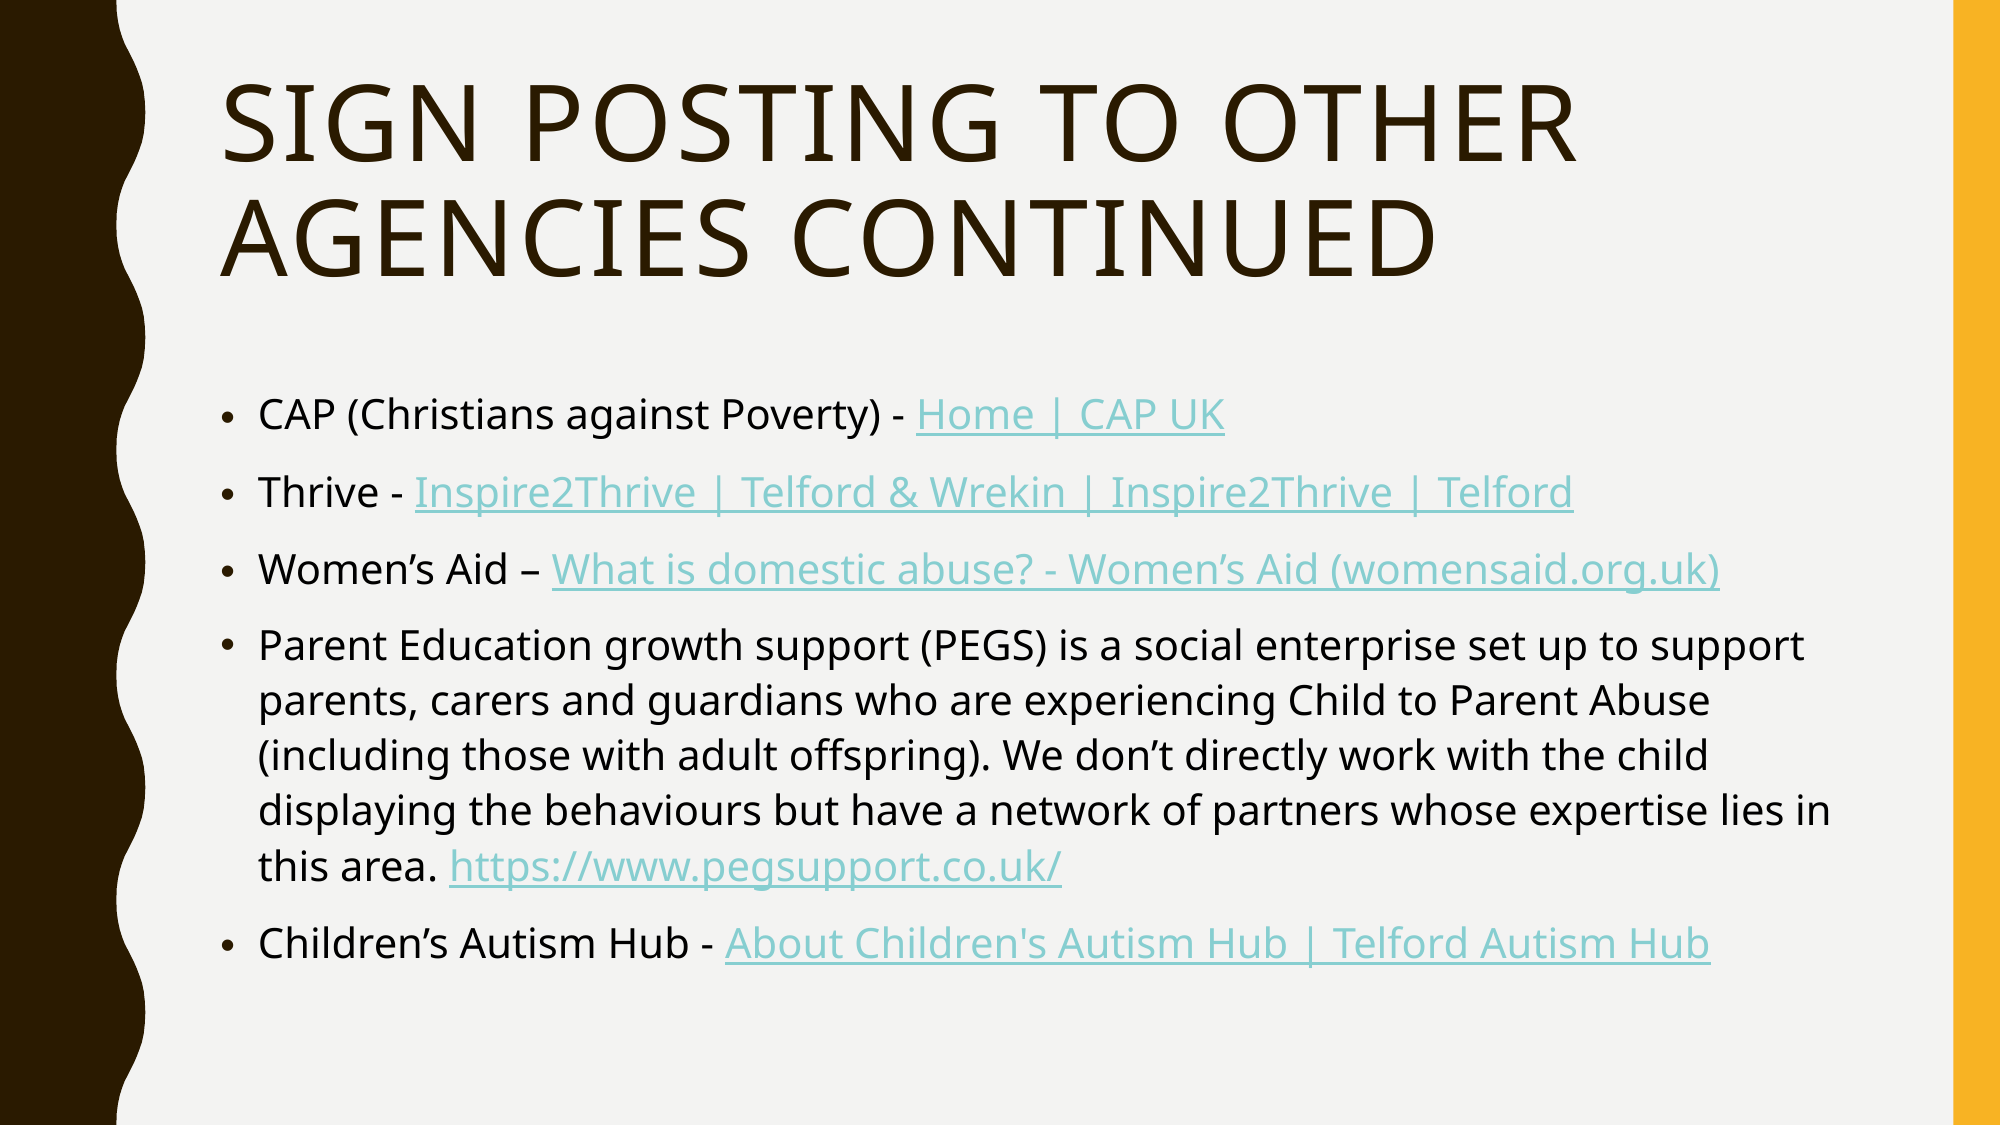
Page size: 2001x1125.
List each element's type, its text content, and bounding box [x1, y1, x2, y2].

list CAP (Christians against Poverty) - Home | CAP UK Thrive - Inspire2Thrive | Telford & Wrekin | Inspire2Thrive | Telford Women’s Aid – What is domestic abuse? - Women’s Aid (womensaid.org.uk) Parent Education growth support (PEGS) is a social enterprise set up to support parents, carers and guardians who are experiencing Child to Parent Abuse (including those with adult offspring). We don’t directly work with the child displaying the behaviours but have a network of partners whose expertise lies in this area. https://www.pegsupport.co.uk/ Children’s Autism Hub - About Children's Autism Hub | Telford Autism Hub [205, 375, 1875, 965]
title Sign posting to other agencies continued [205, 62, 1875, 308]
